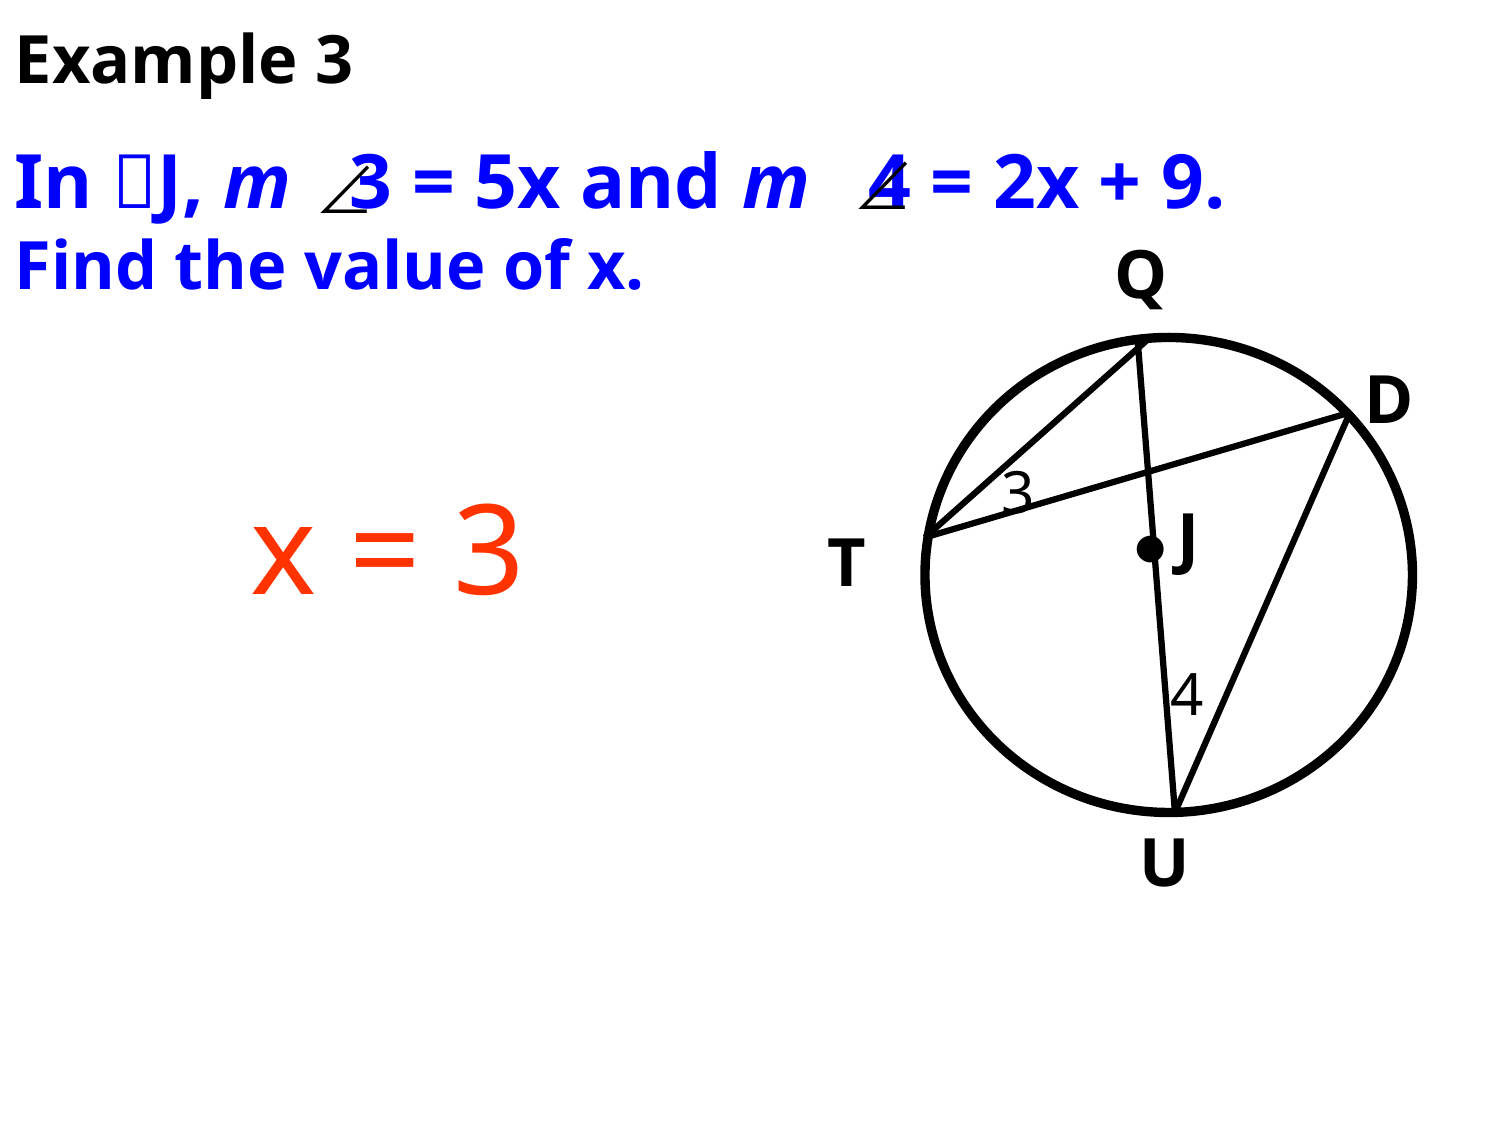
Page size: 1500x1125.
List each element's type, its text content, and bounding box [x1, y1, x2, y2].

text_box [309, 154, 386, 226]
text_box Example 3 In J, m 3 = 5x and m 4 = 2x + 9. Find the value of x. [0, 24, 1500, 305]
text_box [846, 150, 924, 222]
text_box x = 3 [174, 462, 600, 628]
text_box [812, 224, 1500, 908]
